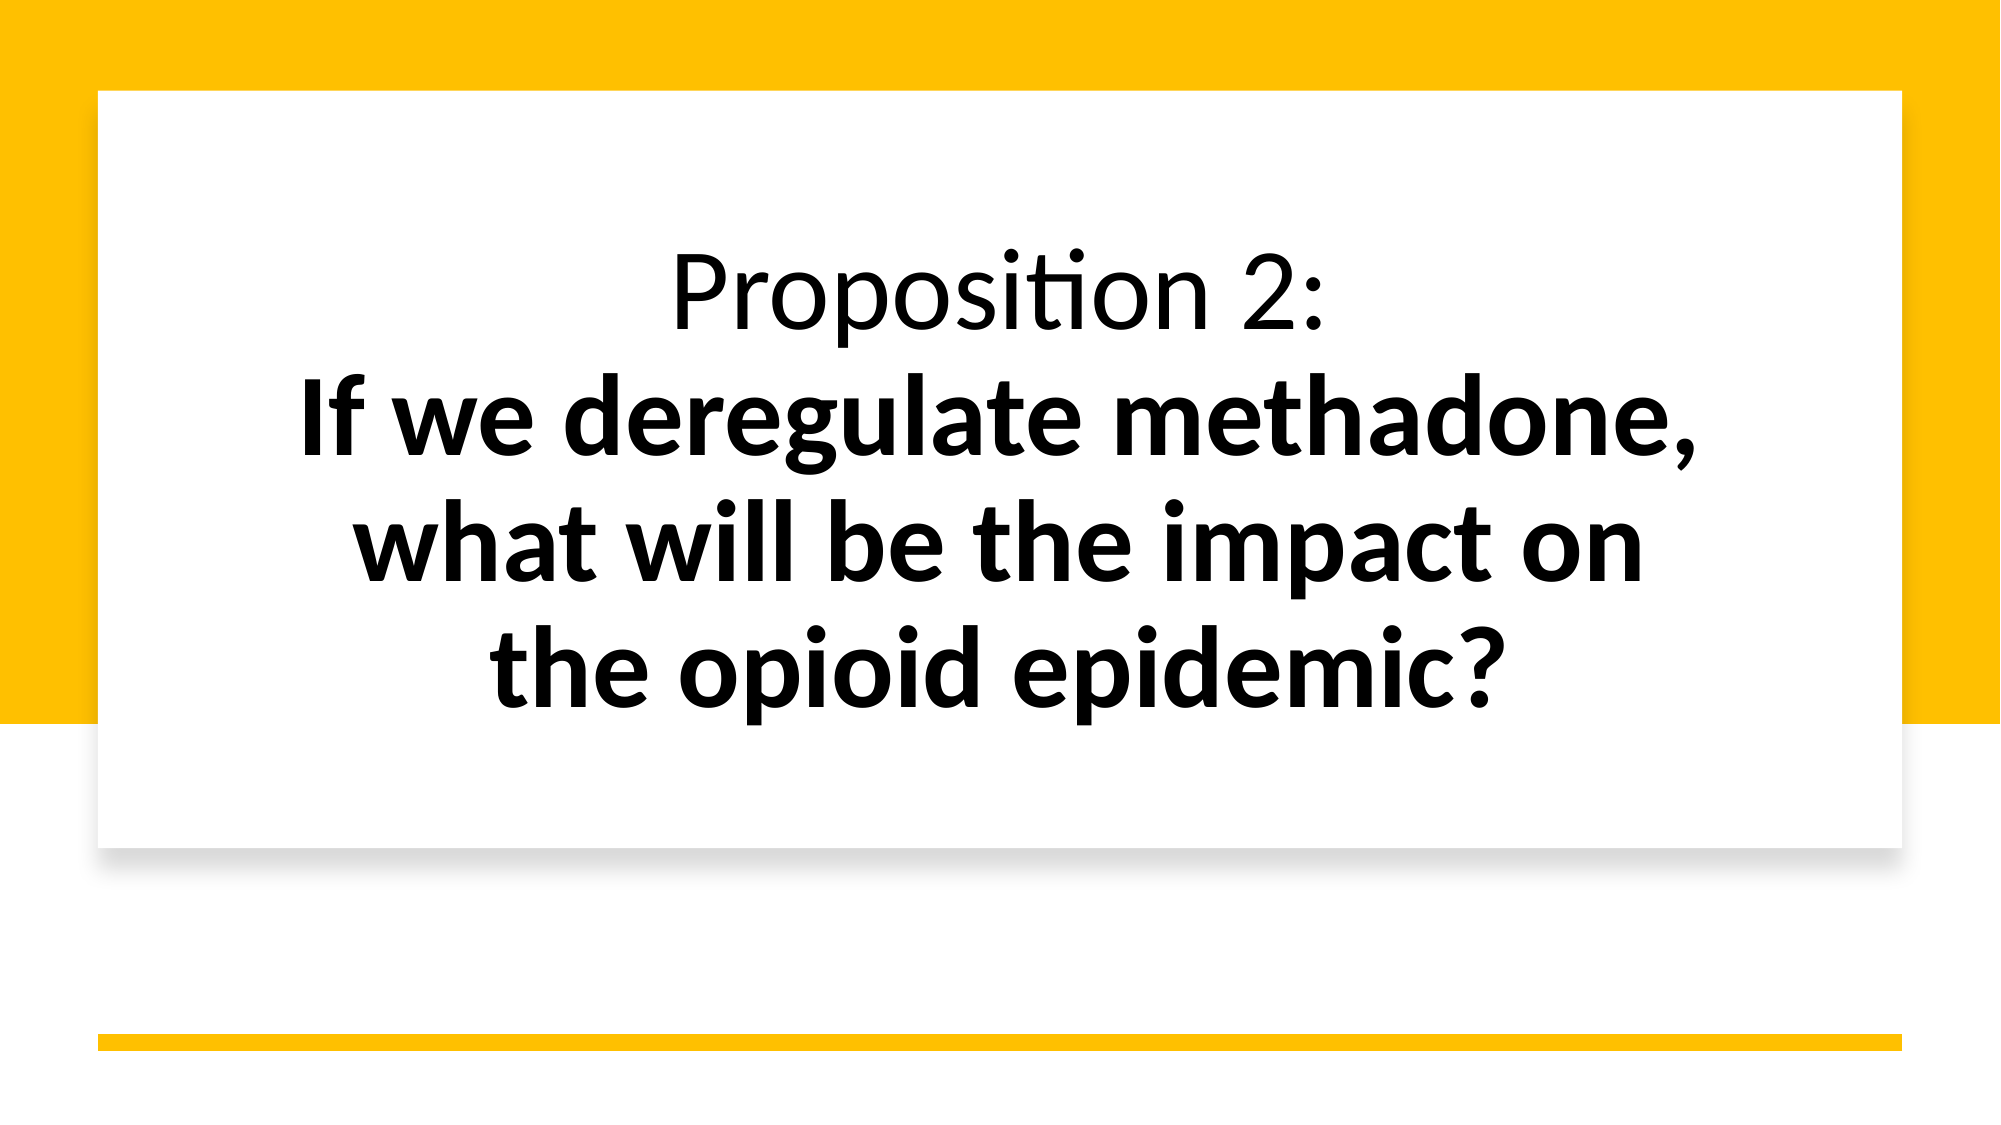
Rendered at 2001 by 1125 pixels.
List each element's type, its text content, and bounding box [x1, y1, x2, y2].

text_box [0, 0, 2000, 724]
title Proposition 2: If we deregulate methadone, what will be the impact on the opioid epidemic? [249, 212, 1750, 750]
text_box [97, 90, 1903, 849]
text_box [0, 724, 2000, 1125]
